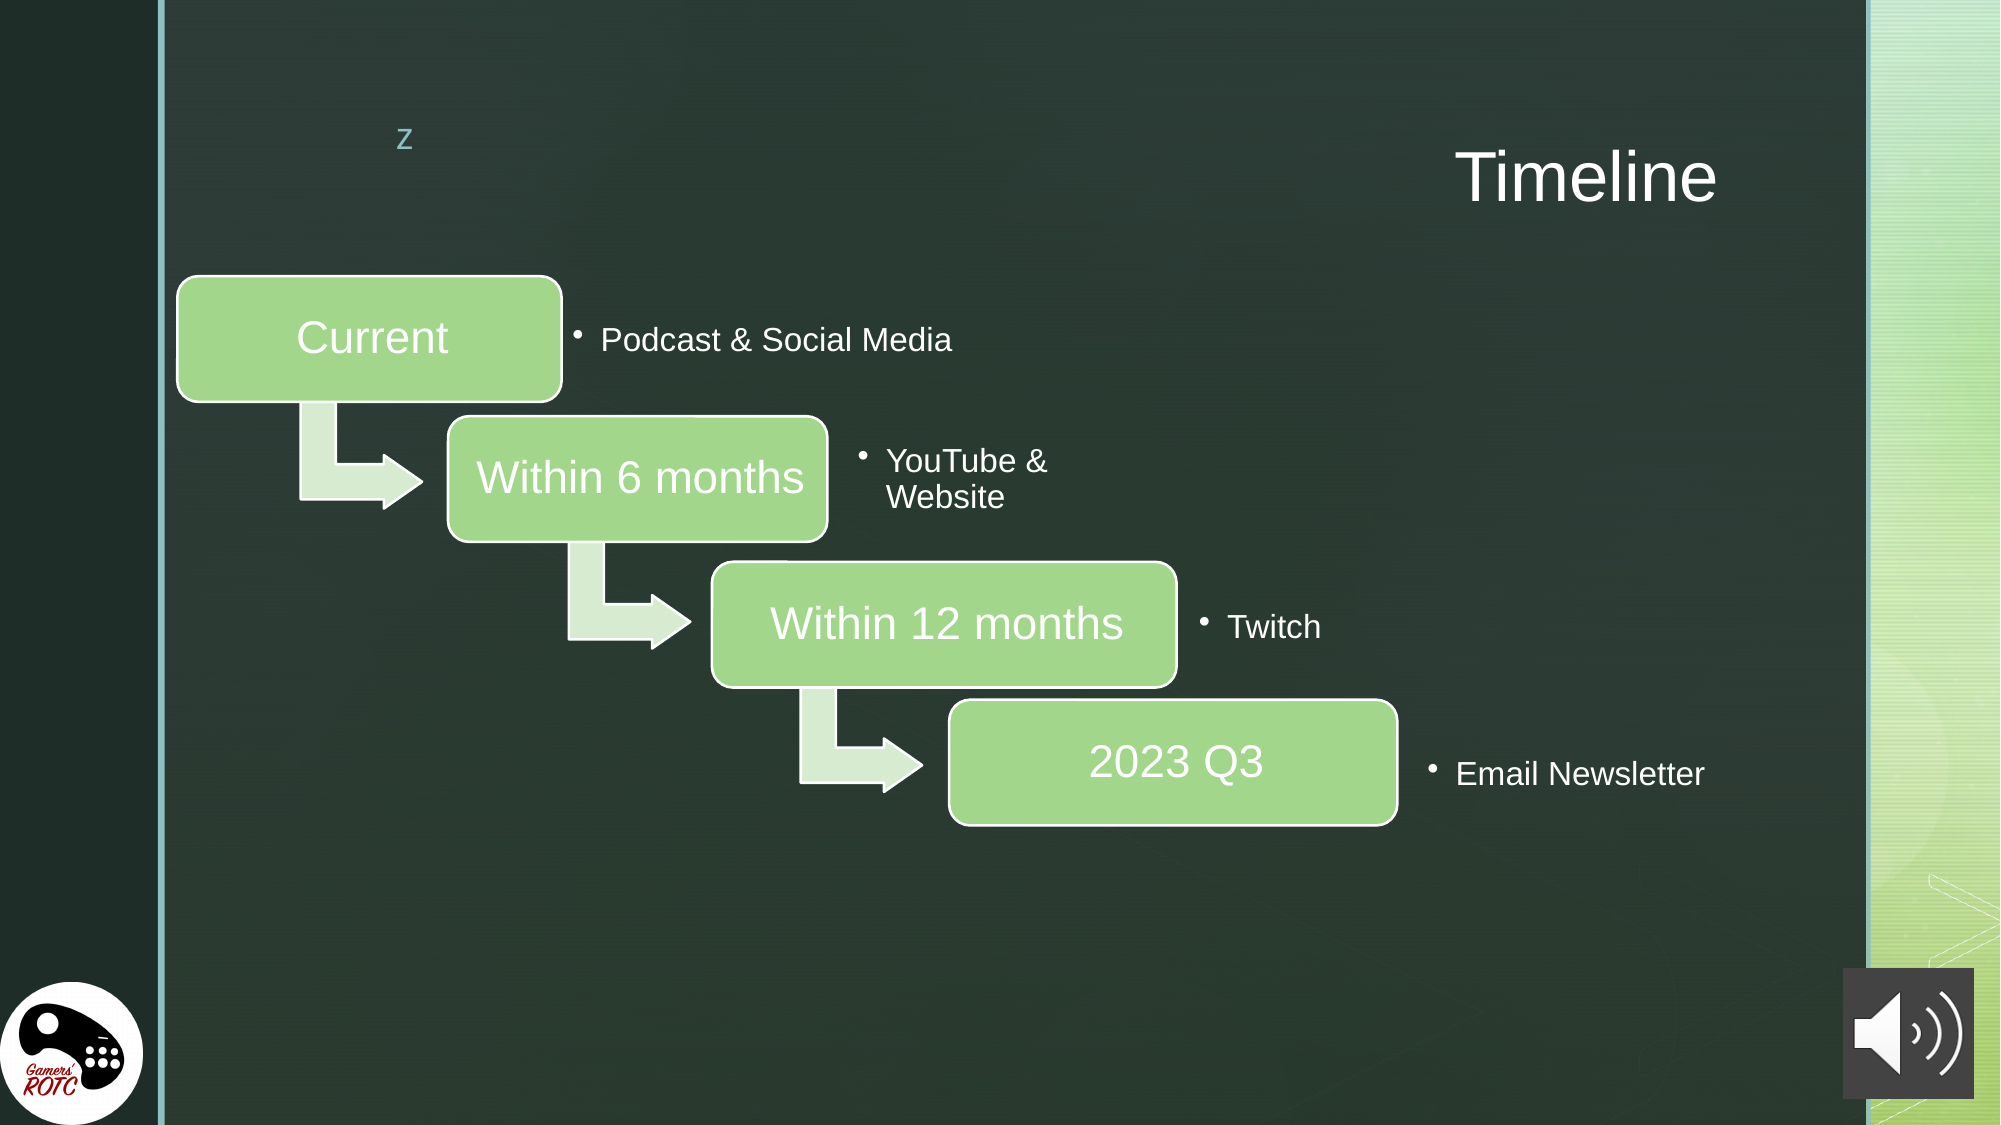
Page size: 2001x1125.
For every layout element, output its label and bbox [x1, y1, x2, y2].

picture [1841, 0, 2001, 1125]
list [166, 109, 1735, 993]
picture [0, 982, 143, 1125]
